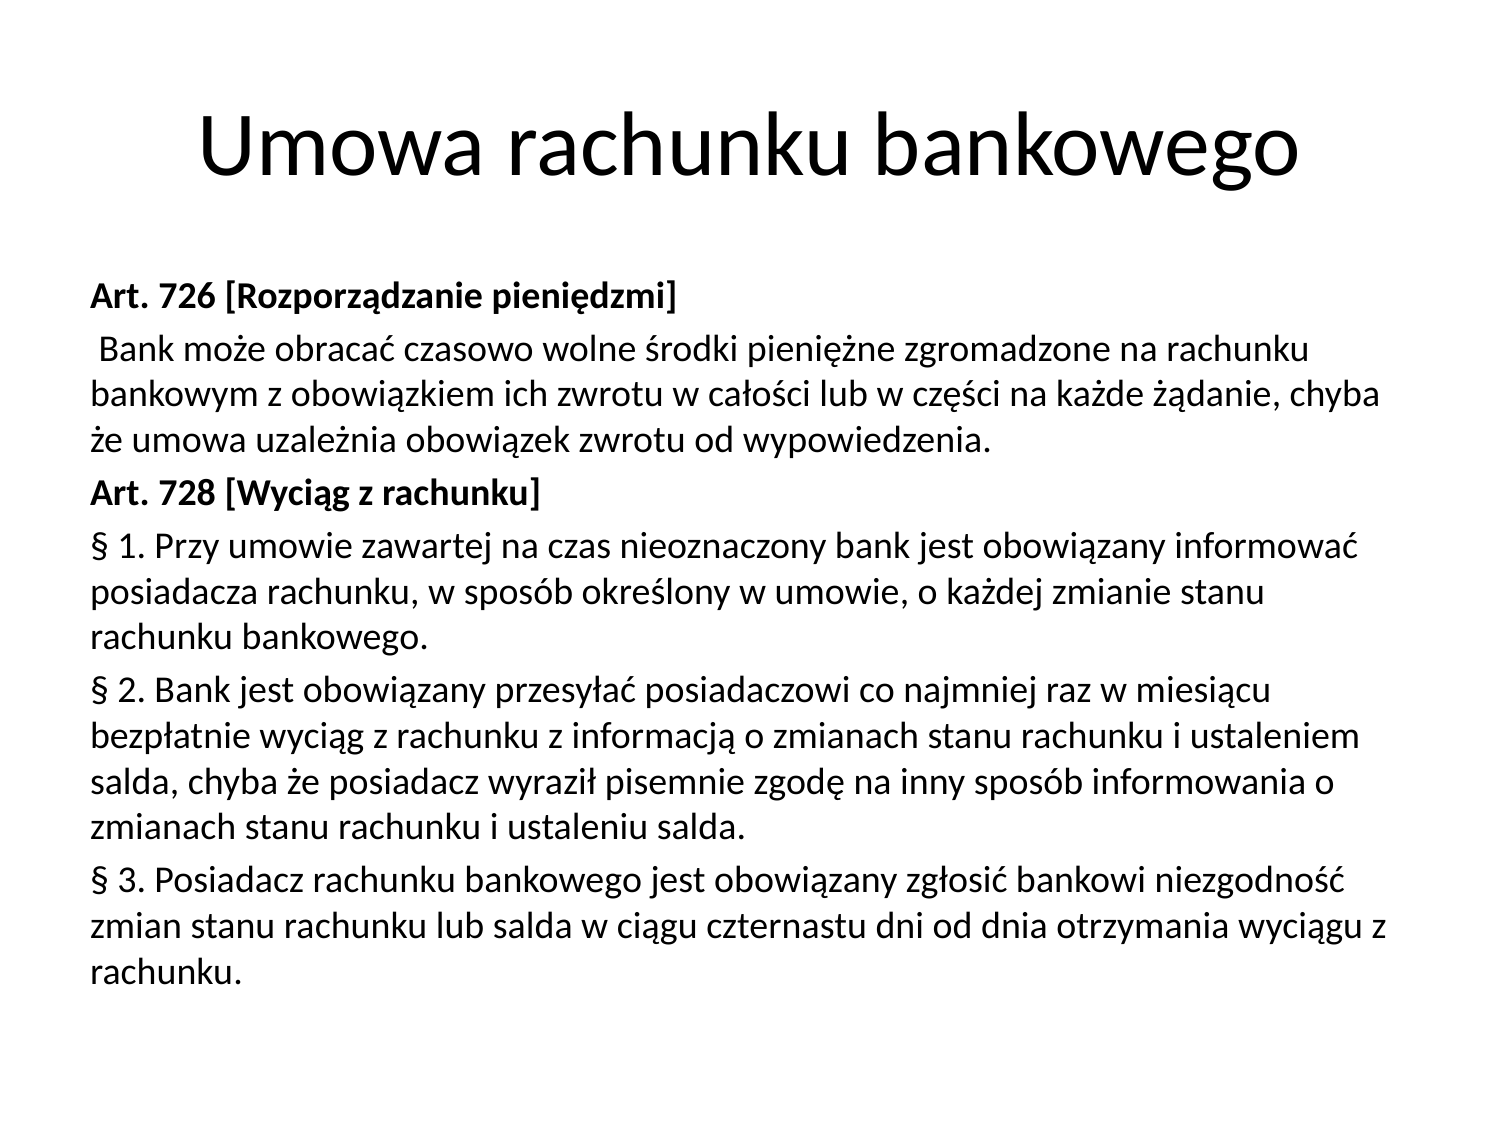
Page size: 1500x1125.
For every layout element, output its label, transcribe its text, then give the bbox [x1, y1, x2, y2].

title Umowa rachunku bankowego [75, 45, 1425, 233]
list Art. 726 [Rozporządzanie pieniędzmi] Bank może obracać czasowo wolne środki pieniężne zgromadzone na rachunku bankowym z obowiązkiem ich zwrotu w całości lub w części na każde żądanie, chyba że umowa uzależnia obowiązek zwrotu od wypowiedzenia. Art. 728 [Wyciąg z rachunku] § 1. Przy umowie zawartej na czas nieoznaczony bank jest obowiązany informować posiadacza rachunku, w sposób określony w umowie, o każdej zmianie stanu rachunku bankowego. § 2. Bank jest obowiązany przesyłać posiadaczowi co najmniej raz w miesiącu bezpłatnie wyciąg z rachunku z informacją o zmianach stanu rachunku i ustaleniem salda, chyba że posiadacz wyraził pisemnie zgodę na inny sposób informowania o zmianach stanu rachunku i ustaleniu salda. § 3. Posiadacz rachunku bankowego jest obowiązany zgłosić bankowi niezgodność zmian stanu rachunku lub salda w ciągu czternastu dni od dnia otrzymania wyciągu z rachunku. [75, 262, 1425, 1005]
